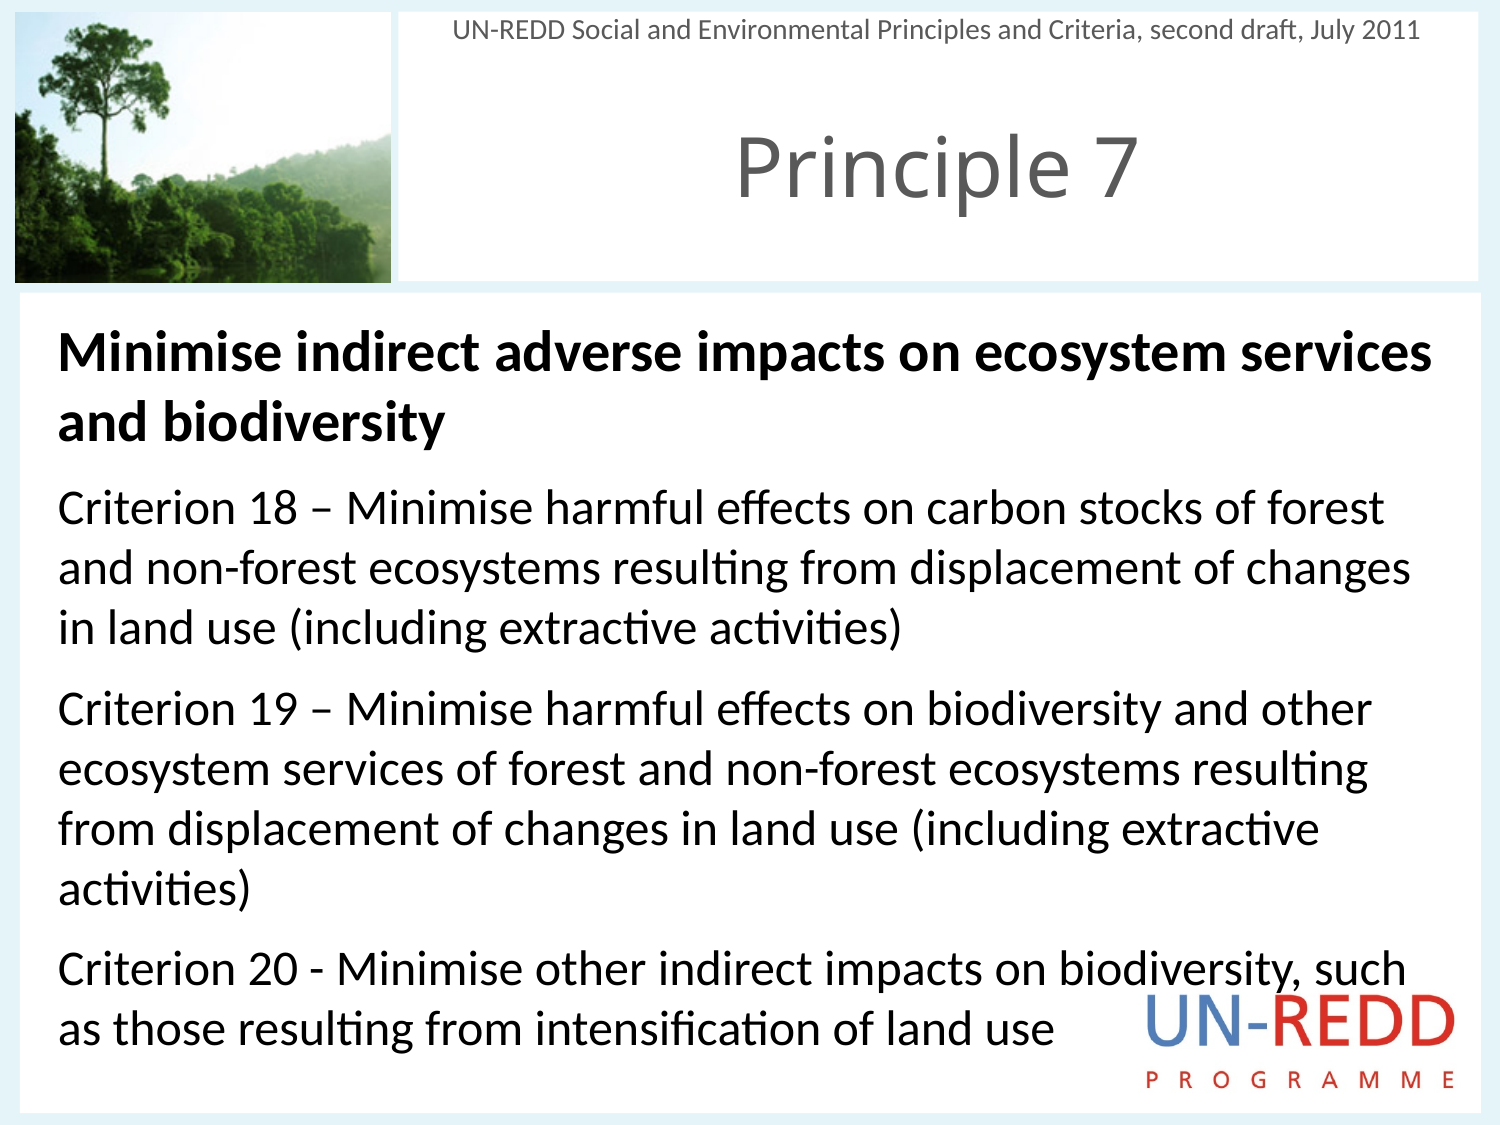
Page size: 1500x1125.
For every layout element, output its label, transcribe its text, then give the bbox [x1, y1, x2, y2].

text_box Minimise indirect adverse impacts on ecosystem services and biodiversity Criterion 18 – Minimise harmful effects on carbon stocks of forest and non-forest ecosystems resulting from displacement of changes in land use (including extractive activities) Criterion 19 – Minimise harmful effects on biodiversity and other ecosystem services of forest and non-forest ecosystems resulting from displacement of changes in land use (including extractive activities) Criterion 20 - Minimise other indirect impacts on biodiversity, such as those resulting from intensification of land use [43, 305, 1458, 1064]
picture [15, 12, 391, 283]
text_box UN-REDD Social and Environmental Principles and Criteria, second draft, July 2011 [397, 3, 1477, 53]
title Principle 7 [401, 53, 1475, 277]
picture [1127, 961, 1463, 1106]
